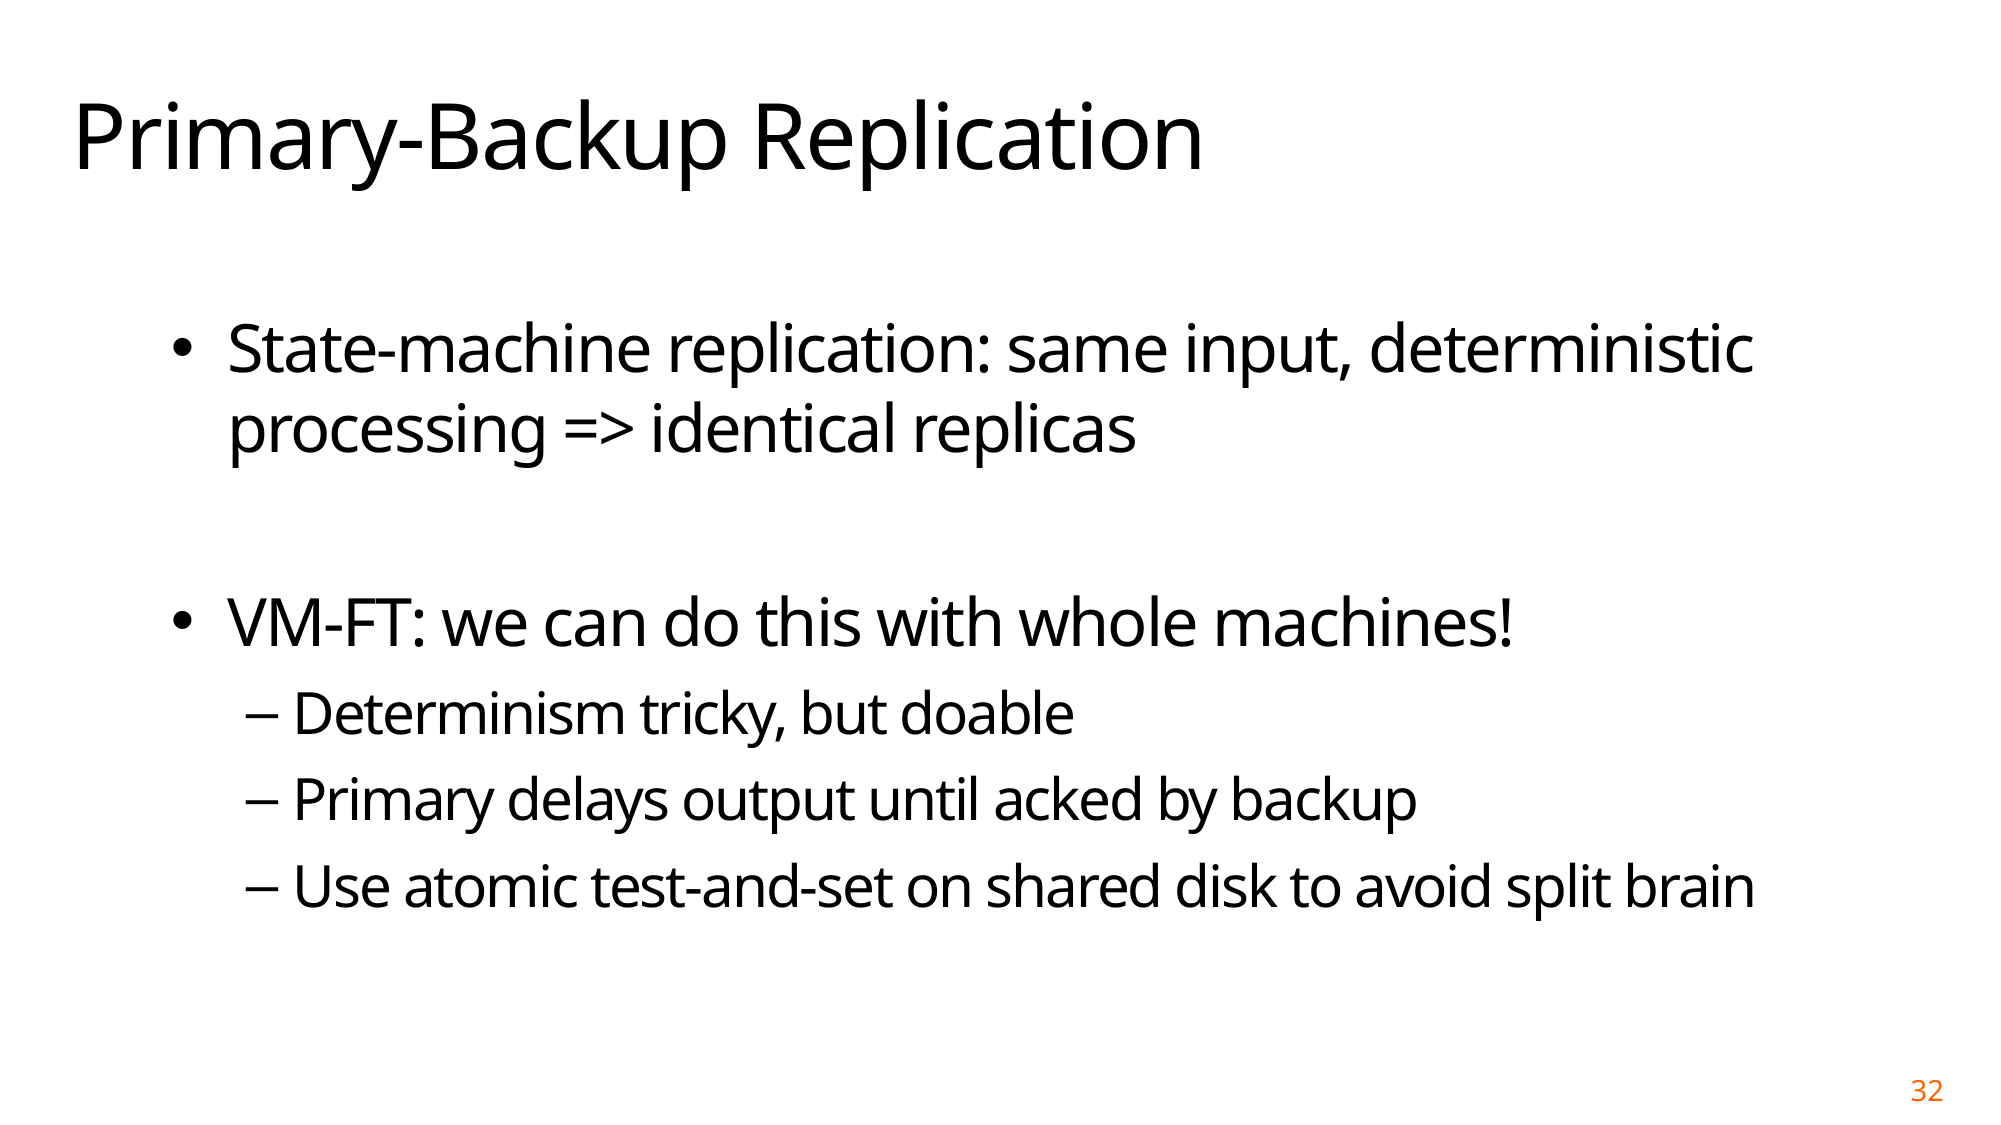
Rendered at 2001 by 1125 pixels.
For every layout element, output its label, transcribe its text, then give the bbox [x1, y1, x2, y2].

title Primary-Backup Replication [56, 19, 1951, 196]
slide_number 32 [1483, 1074, 1950, 1110]
list State-machine replication: same input, deterministic processing => identical replicas VM-FT: we can do this with whole machines! Determinism tricky, but doable Primary delays output until acked by backup Use atomic test-and-set on shared disk to avoid split brain [164, 299, 1856, 1125]
